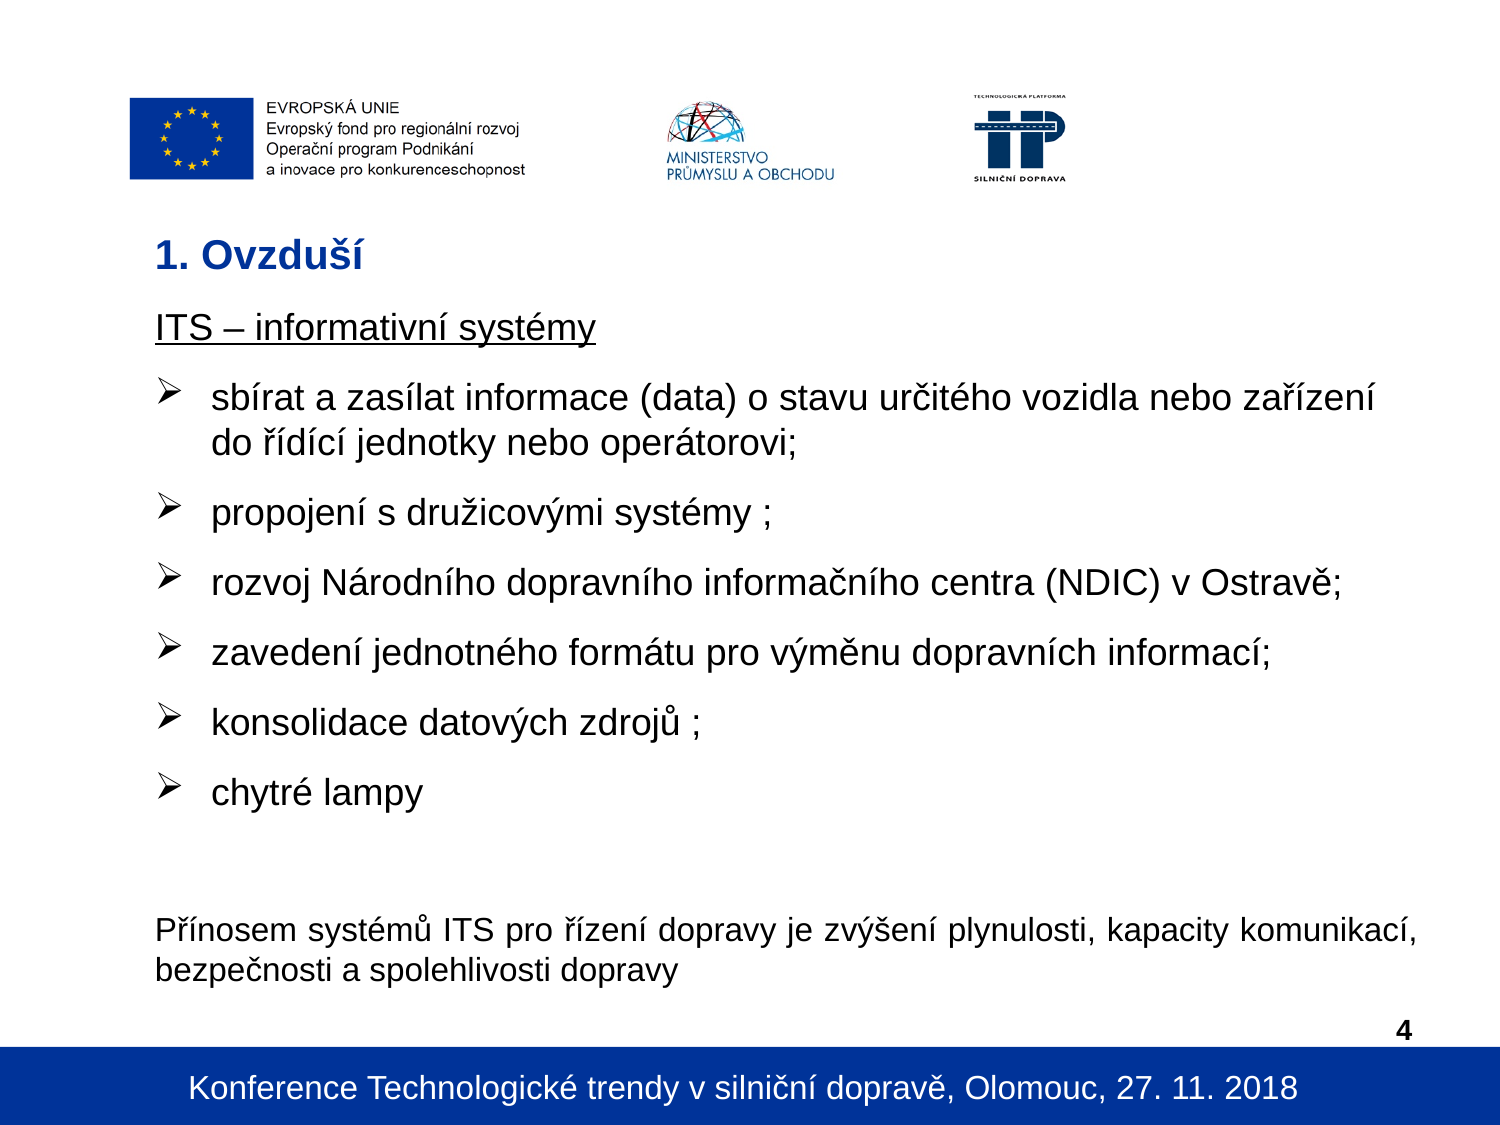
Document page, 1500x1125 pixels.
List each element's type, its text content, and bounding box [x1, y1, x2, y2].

picture [656, 90, 844, 191]
text_box [0, 1046, 1500, 1125]
subtitle 1. Ovzduší ITS – informativní systémy sbírat a zasílat informace (data) o stavu určitého vozidla nebo zařízení do řídící jednotky nebo operátorovi; propojení s družicovými systémy ; rozvoj Národního dopravního informačního centra (NDIC) v Ostravě; zavedení jednotného formátu pro výměnu dopravních informací; konsolidace datových zdrojů ; chytré lampy Přínosem systémů ITS pro řízení dopravy je zvýšení plynulosti, kapacity komunikací, bezpečnosti a spolehlivosti dopravy [139, 220, 1436, 1013]
picture [101, 70, 583, 207]
slide_number 4 [1077, 1004, 1428, 1083]
picture [962, 91, 1078, 183]
text_box Konference Technologické trendy v silniční dopravě, Olomouc, 27. 11. 2018 [29, 1058, 1459, 1114]
